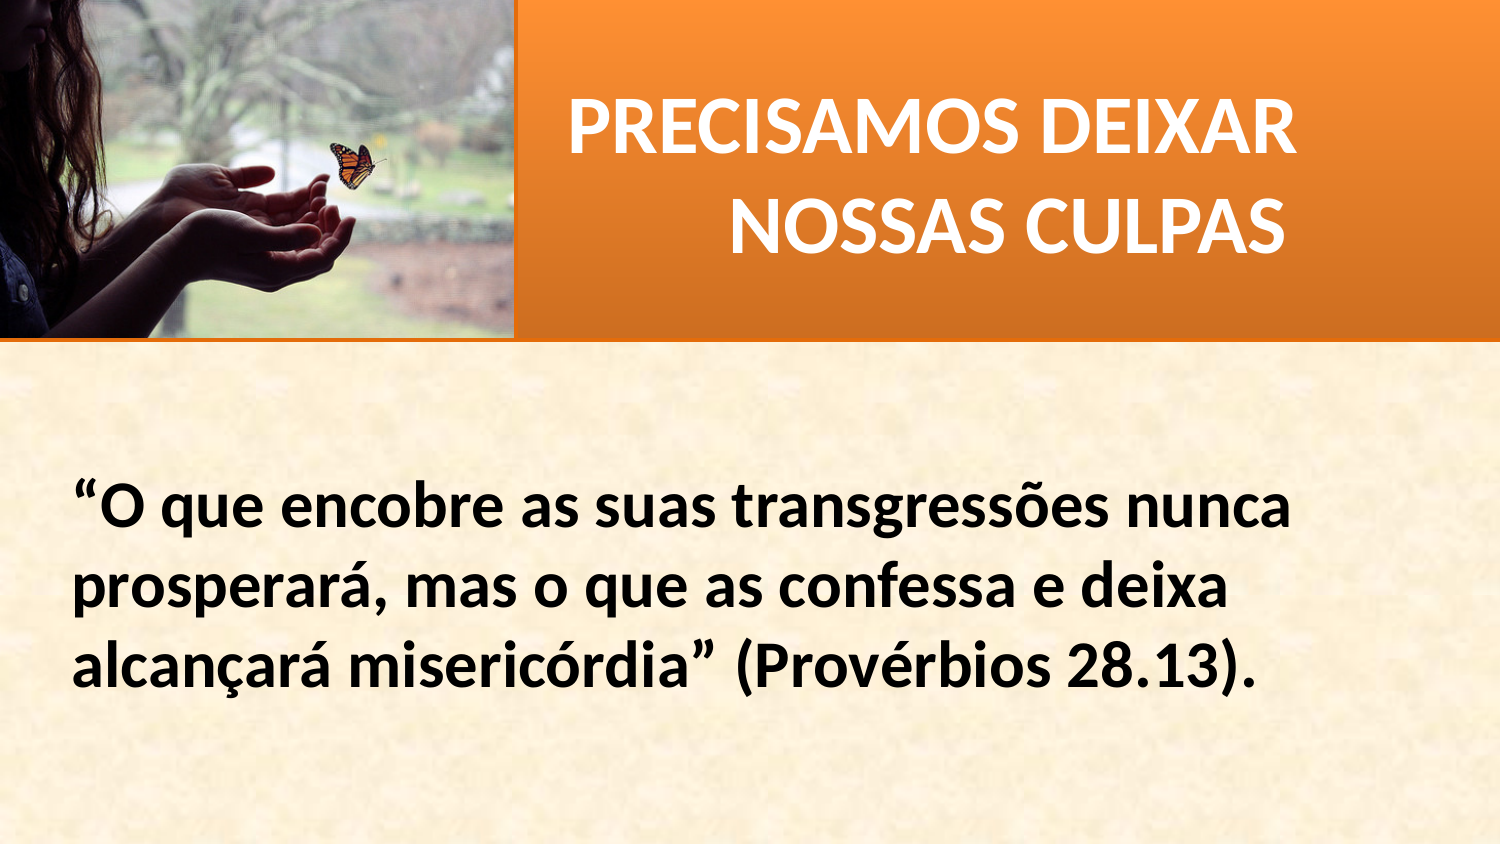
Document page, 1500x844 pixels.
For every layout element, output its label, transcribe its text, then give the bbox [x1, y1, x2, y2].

title PRECISAMOS DEIXAR NOSSAS CULPAS [518, 0, 1500, 338]
picture [0, 0, 515, 339]
list “O que encobre as suas transgressões nunca prosperará, mas o que as confessa e deixa alcançará misericórdia” (Provérbios 28.13). [0, 344, 1500, 844]
